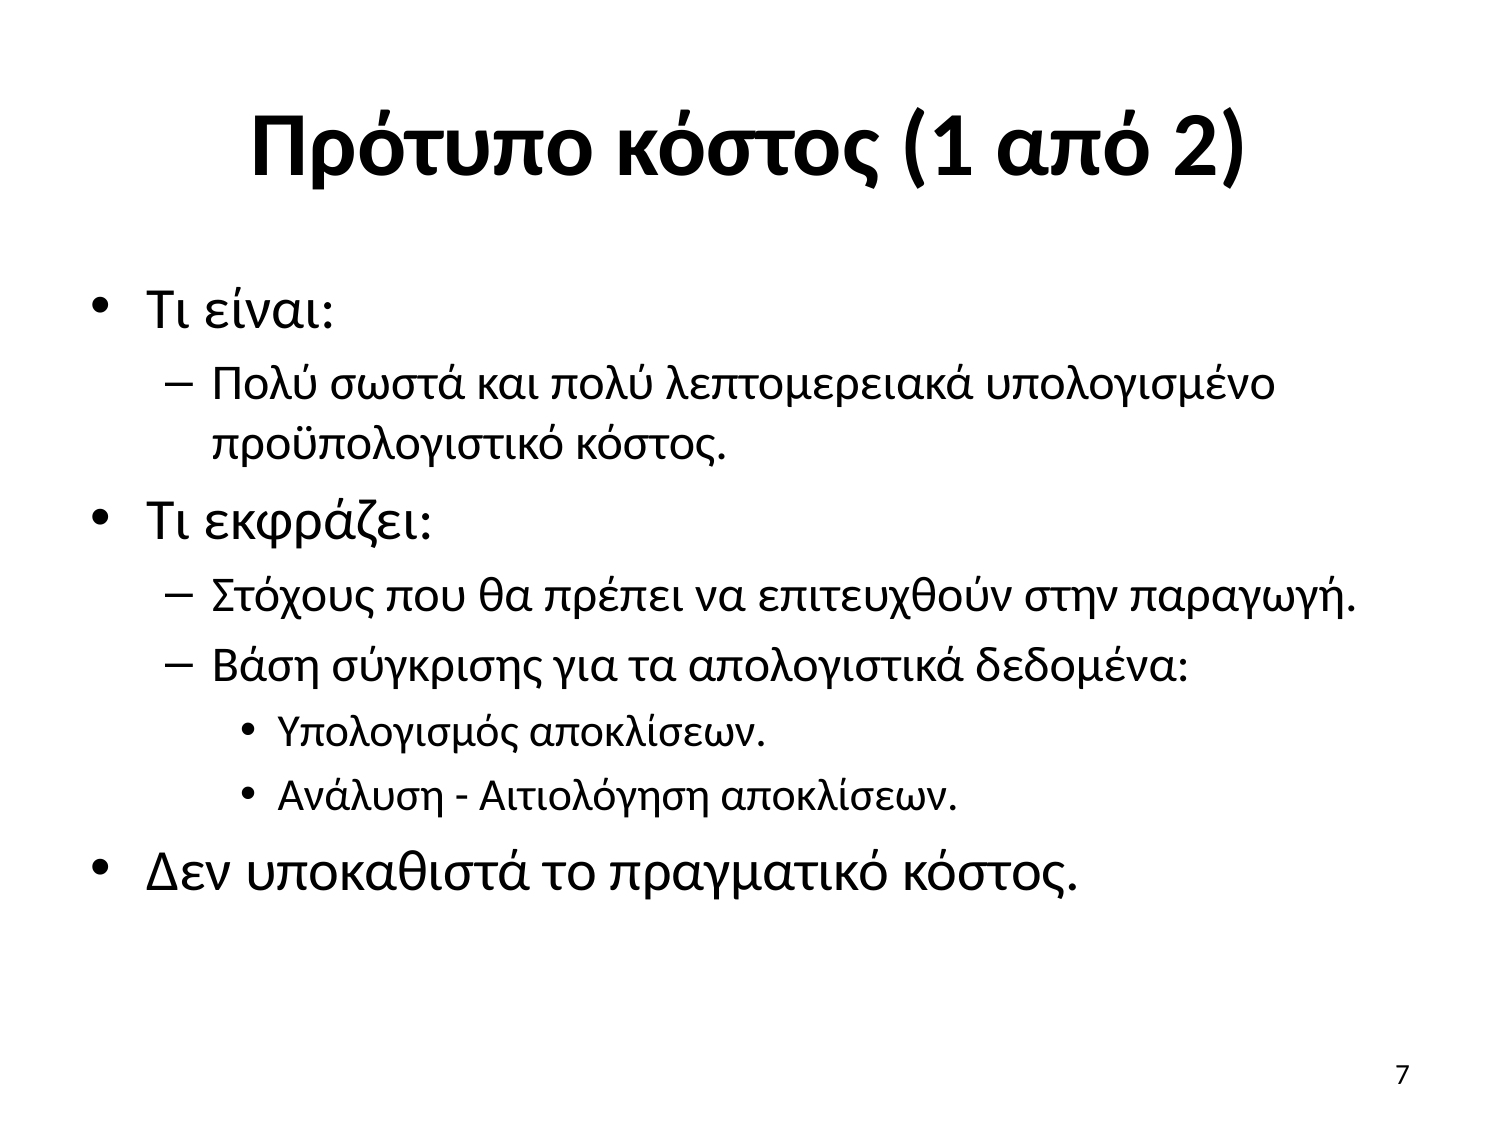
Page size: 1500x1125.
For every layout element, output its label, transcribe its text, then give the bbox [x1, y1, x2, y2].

list Τι είναι: Πολύ σωστά και πολύ λεπτομερειακά υπολογισμένο προϋπολογιστικό κόστος. Τι εκφράζει: Στόχους που θα πρέπει να επιτευχθούν στην παραγωγή. Βάση σύγκρισης για τα απολογιστικά δεδομένα: Υπολογισμός αποκλίσεων. Ανάλυση - Αιτιολόγηση αποκλίσεων. Δεν υποκαθιστά το πραγματικό κόστος. [75, 262, 1425, 1005]
title Πρότυπο κόστος (1 από 2) [75, 45, 1425, 233]
slide_number 7 [1074, 1042, 1425, 1103]
